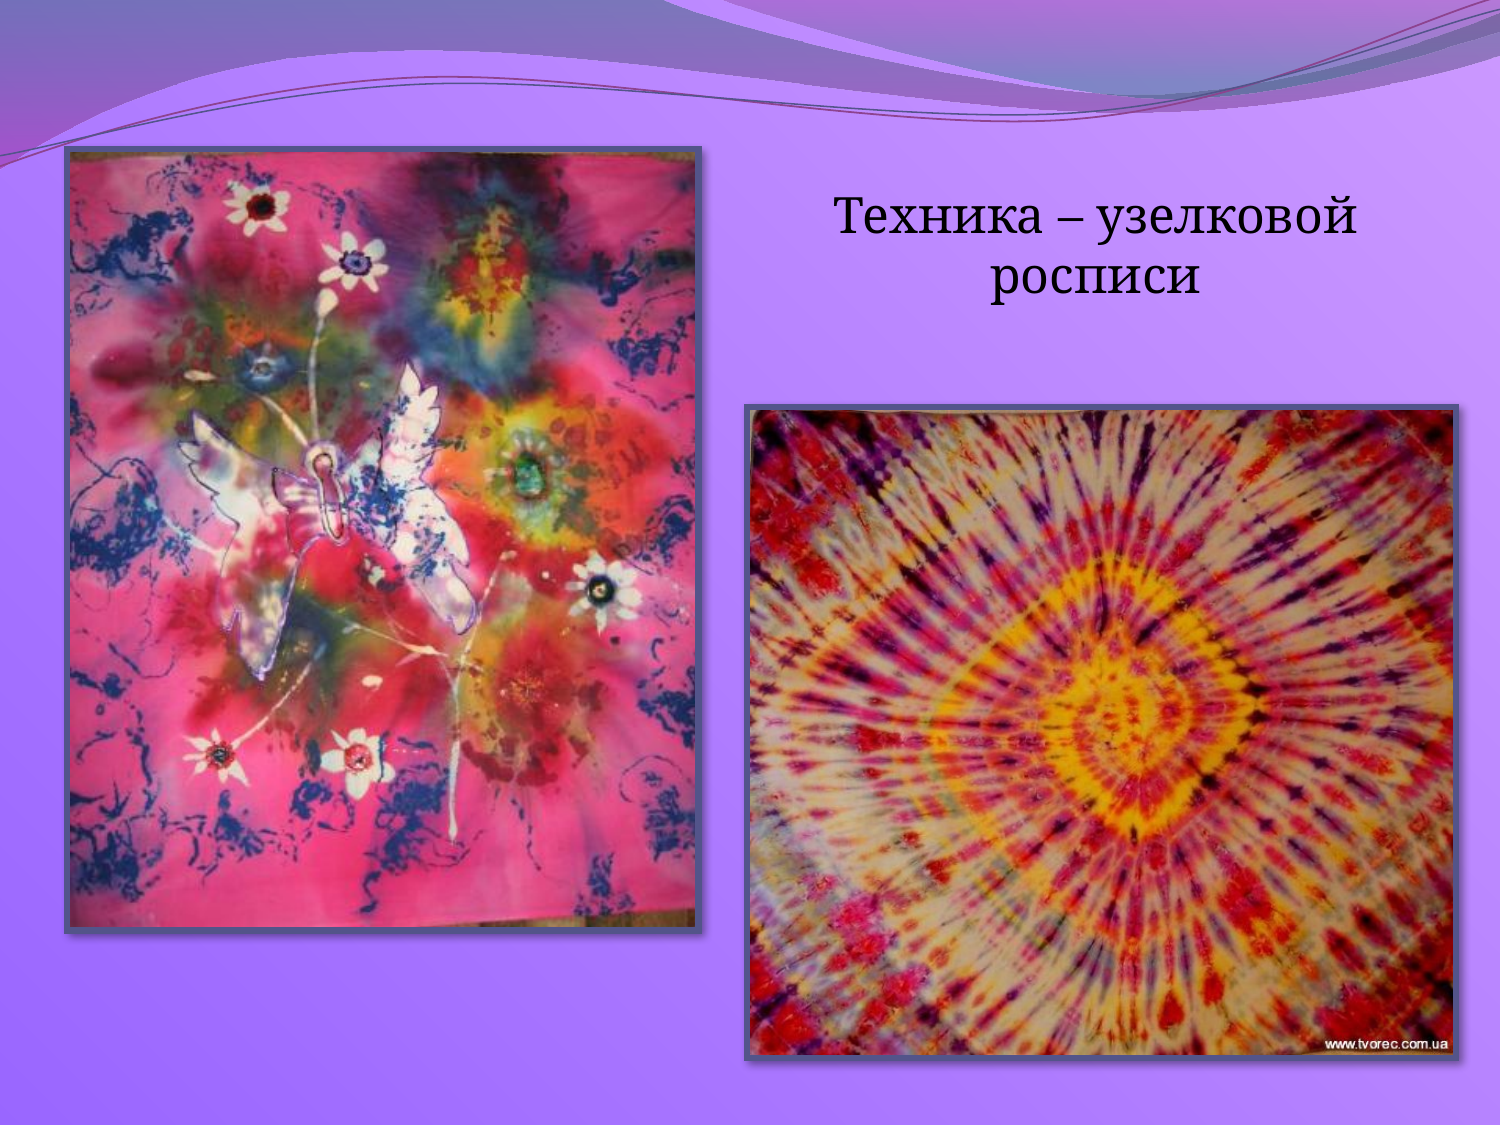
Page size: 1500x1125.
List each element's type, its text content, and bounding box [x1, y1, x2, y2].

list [749, 409, 1454, 1055]
picture [70, 152, 696, 928]
text_box Техника – узелковой росписи [808, 175, 1383, 311]
